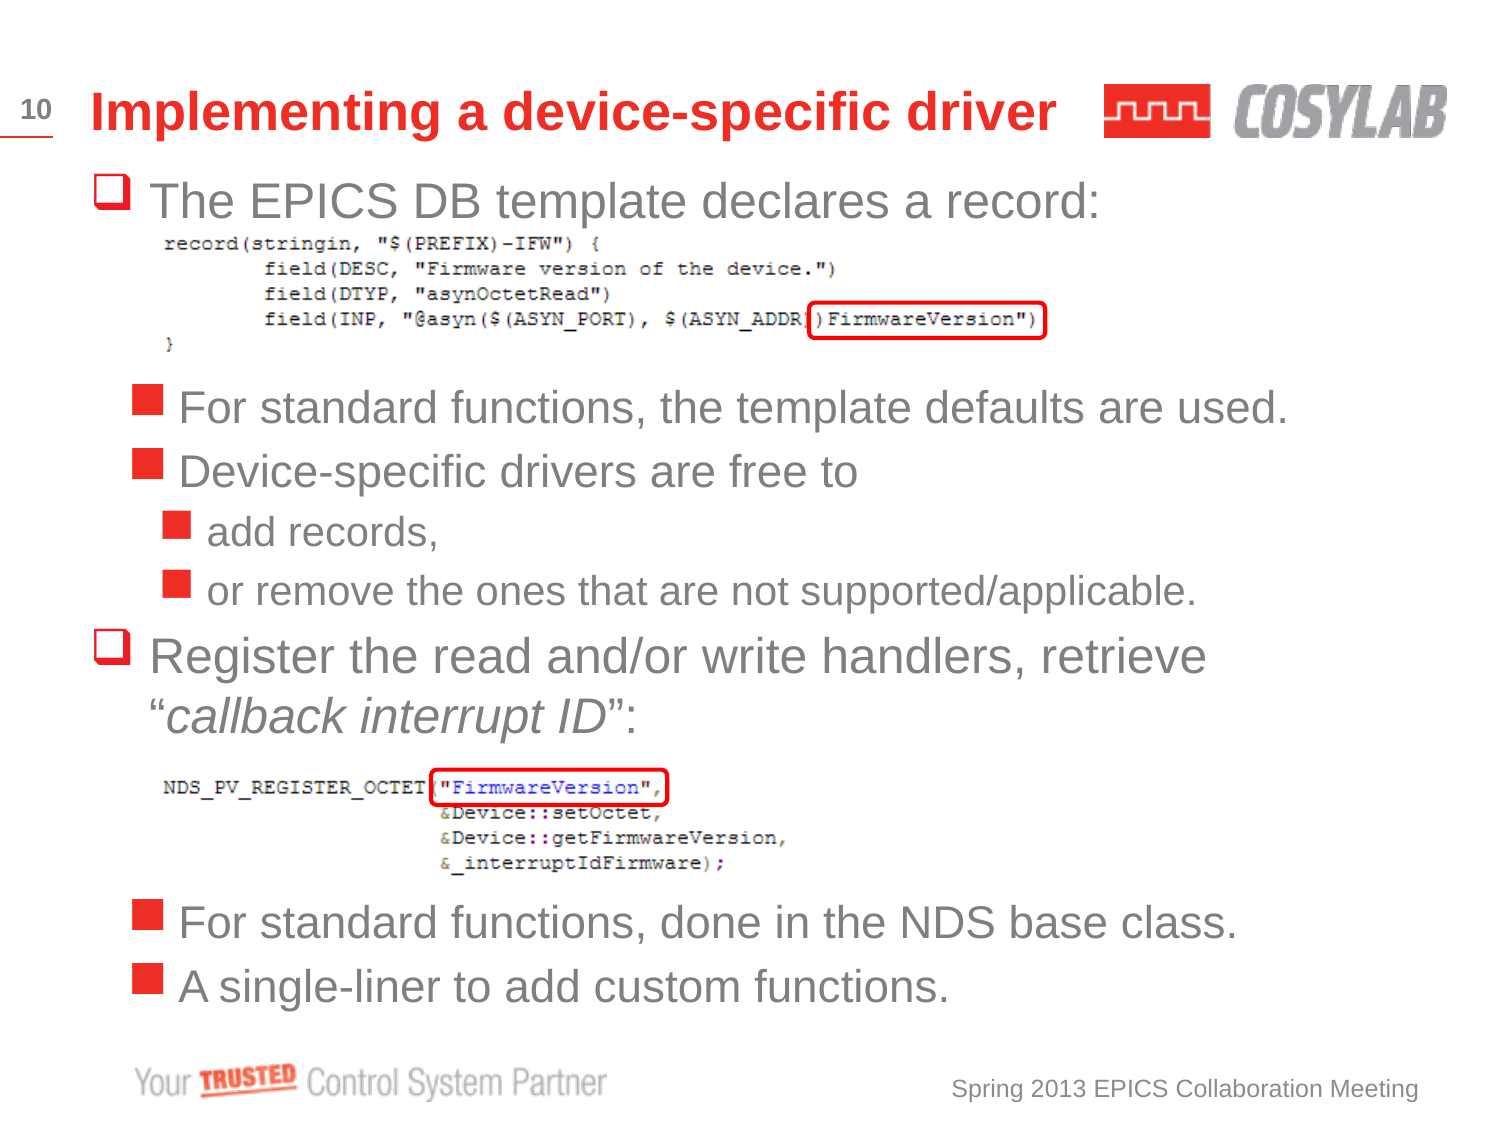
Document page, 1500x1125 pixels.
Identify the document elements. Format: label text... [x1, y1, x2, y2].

footer Spring 2013 EPICS Collaboration Meeting [76, 1057, 1436, 1118]
picture [159, 231, 1040, 364]
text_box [430, 302, 1046, 806]
picture [159, 774, 796, 877]
picture [1105, 84, 1447, 138]
title Implementing a device-specific driver [74, 18, 1105, 150]
list The EPICS DB template declares a record: For standard functions, the template defaults are used. Device-specific drivers are free to add records, or remove the ones that are not supported/applicable. Register the read and/or write handlers, retrieve “callback interrupt ID”: For standard functions, done in the NDS base class. A single-liner to add custom functions. [75, 160, 1425, 1047]
slide_number 10 [0, 78, 73, 138]
